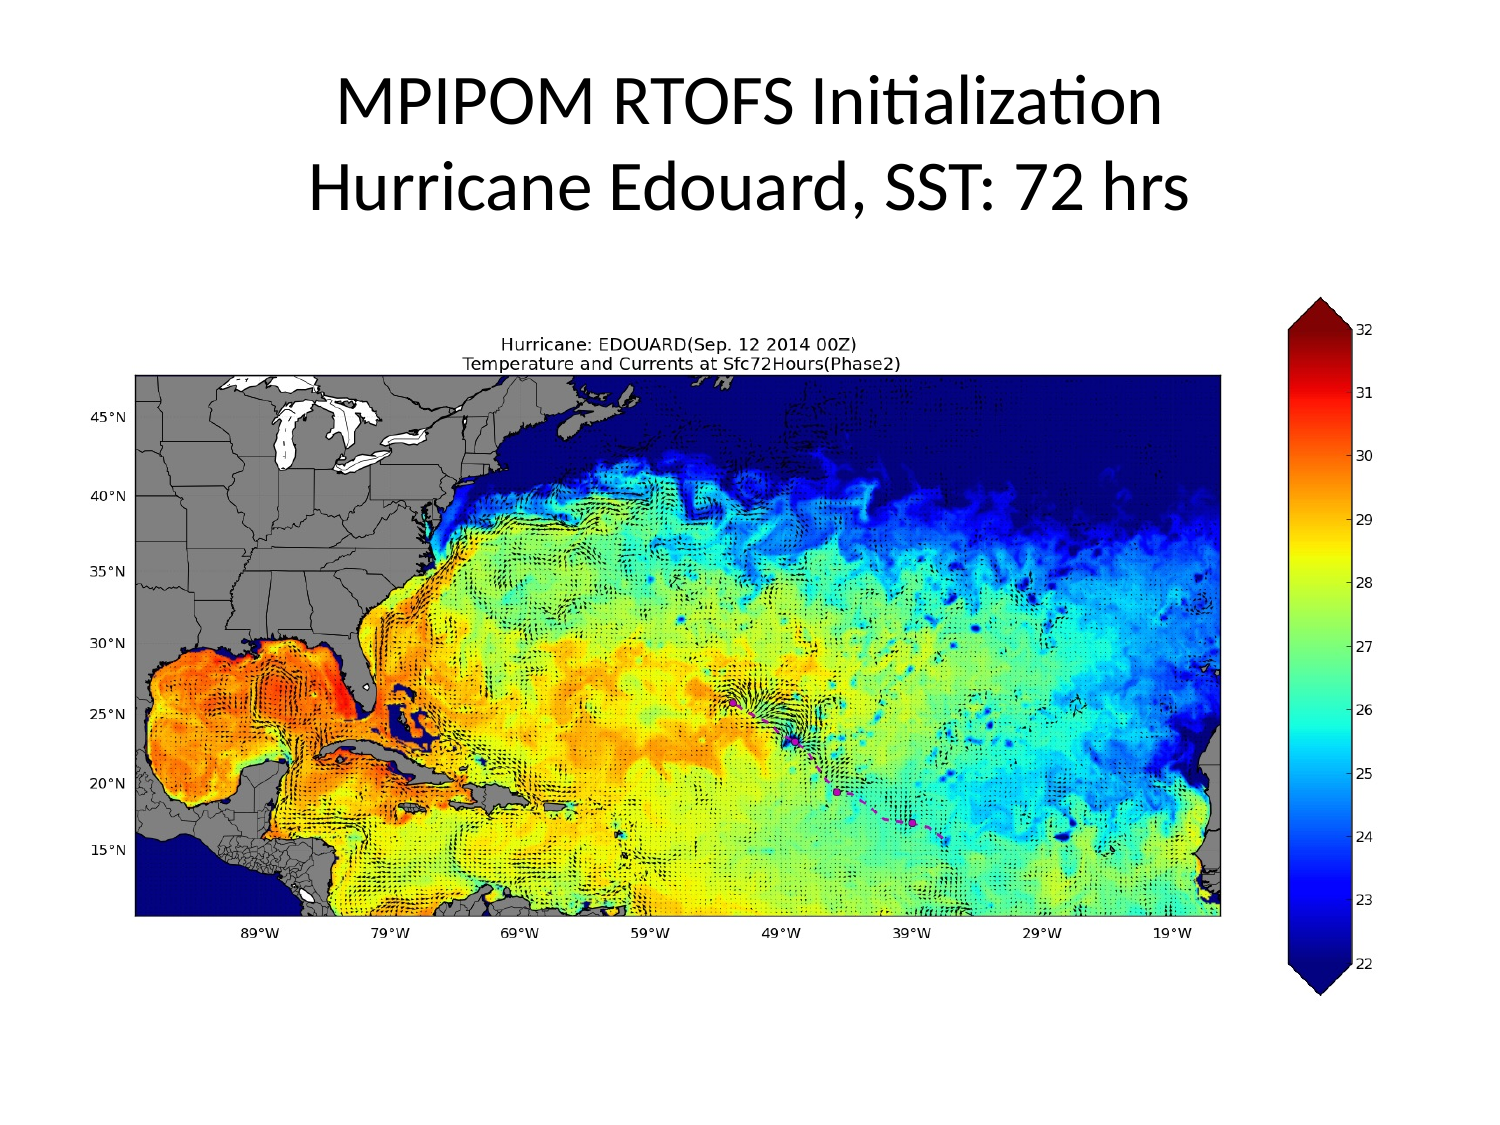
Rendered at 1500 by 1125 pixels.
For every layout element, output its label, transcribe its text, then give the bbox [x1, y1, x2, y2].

picture [74, 294, 1400, 1009]
title MPIPOM RTOFS Initialization Hurricane Edouard, SST: 72 hrs [75, 45, 1425, 233]
